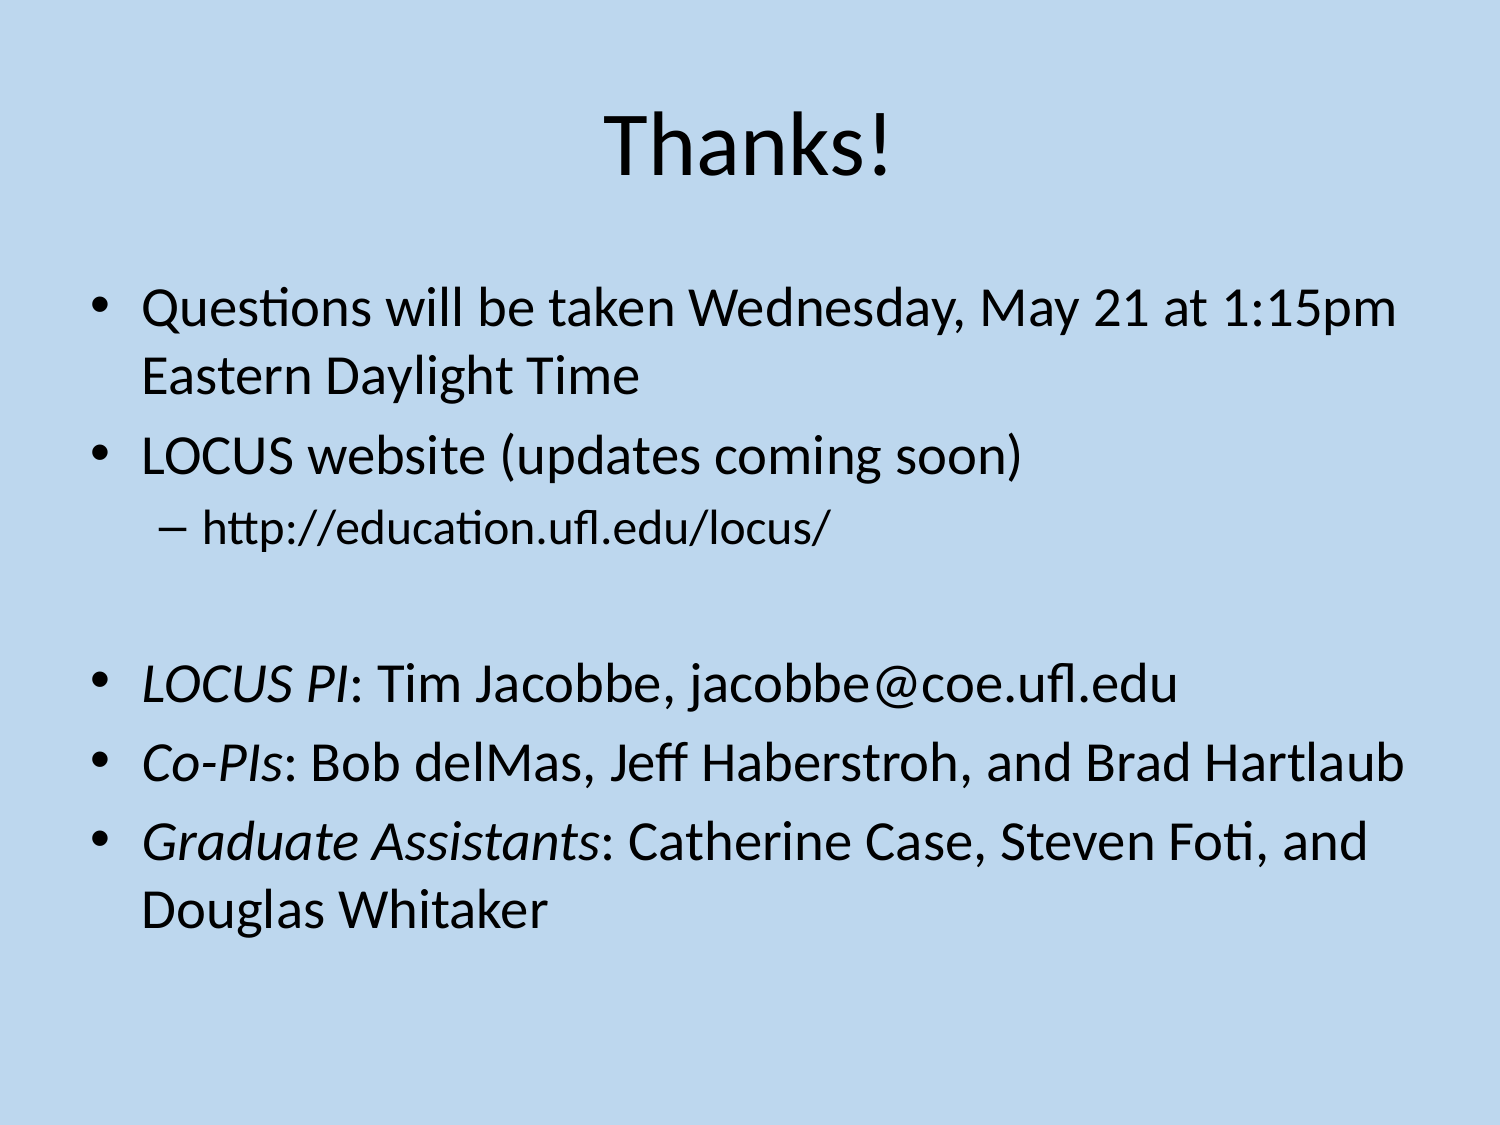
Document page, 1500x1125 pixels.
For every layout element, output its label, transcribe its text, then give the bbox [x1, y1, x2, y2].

title Thanks! [75, 45, 1425, 233]
list Questions will be taken Wednesday, May 21 at 1:15pm Eastern Daylight Time LOCUS website (updates coming soon) http://education.ufl.edu/locus/ LOCUS PI: Tim Jacobbe, jacobbe@coe.ufl.edu Co-PIs: Bob delMas, Jeff Haberstroh, and Brad Hartlaub Graduate Assistants: Catherine Case, Steven Foti, and Douglas Whitaker [75, 262, 1425, 1005]
